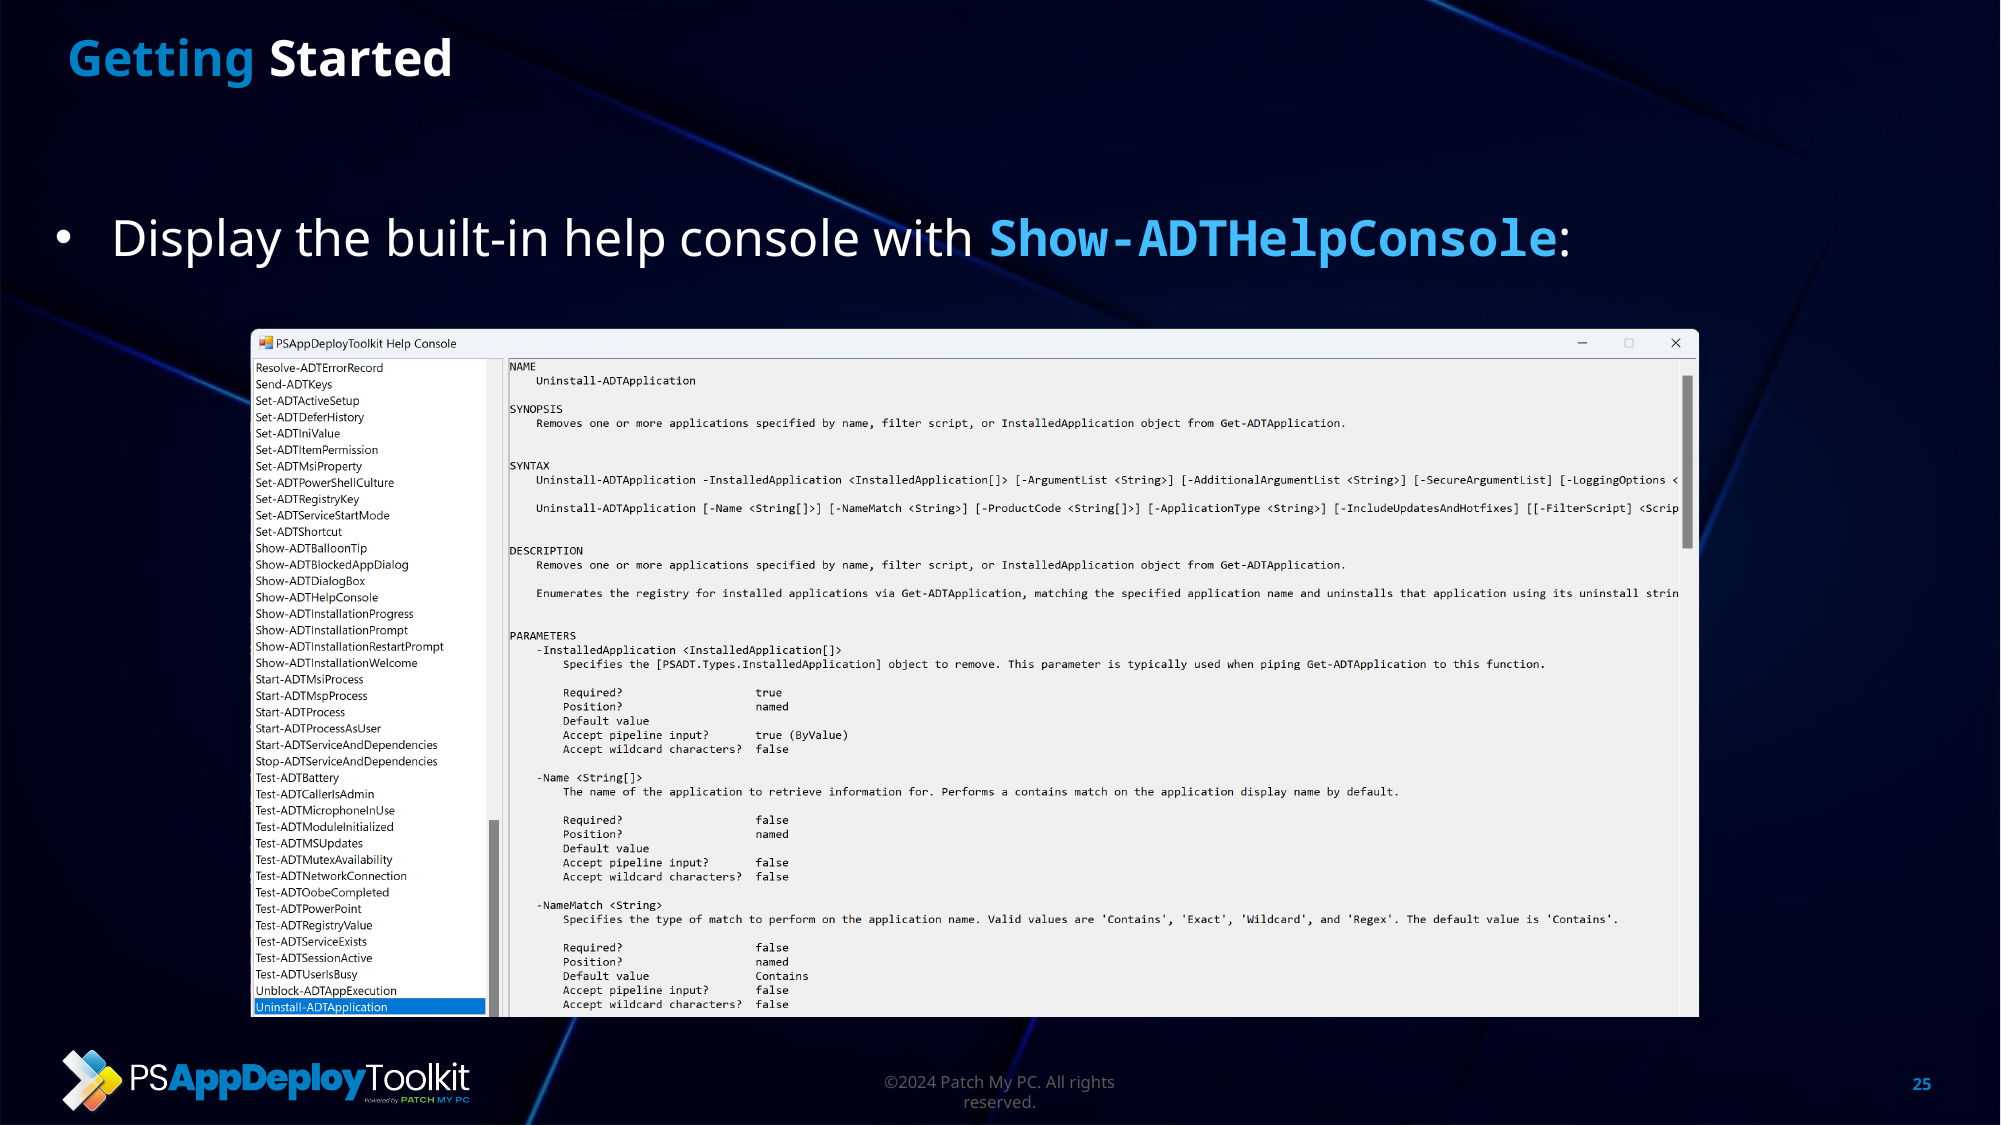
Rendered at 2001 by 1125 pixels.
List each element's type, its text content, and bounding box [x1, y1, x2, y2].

picture [0, 0, 2001, 1125]
list Display the built-in help console with Show-ADTHelpConsole: [55, 200, 1938, 1017]
list Getting Started [51, 31, 1945, 91]
